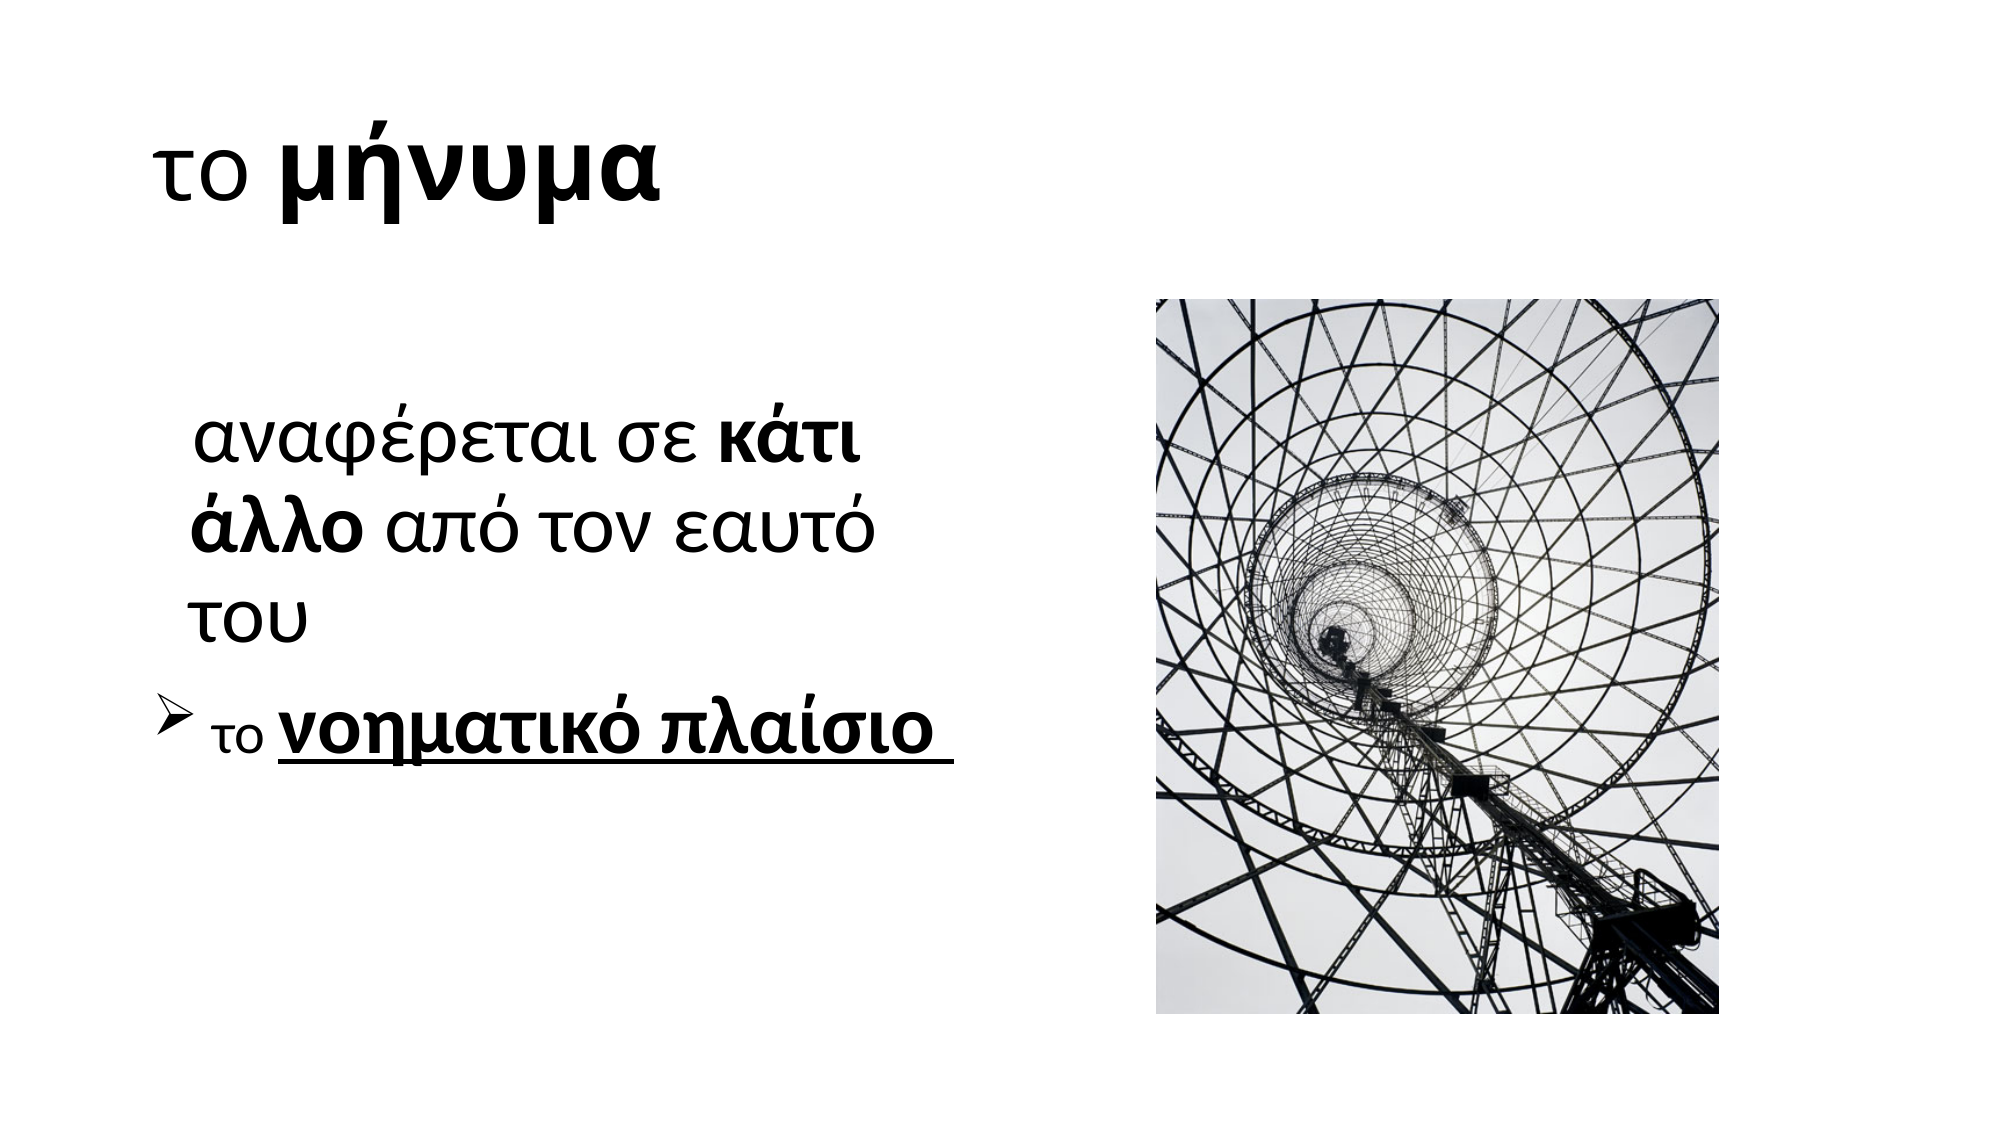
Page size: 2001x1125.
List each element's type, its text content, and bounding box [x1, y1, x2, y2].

list αναφέρεται σε κάτι άλλο από τον εαυτό του το νοηματικό πλαίσιο [137, 299, 988, 1014]
title το μήνυμα [137, 59, 1863, 278]
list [1012, 299, 1863, 1014]
